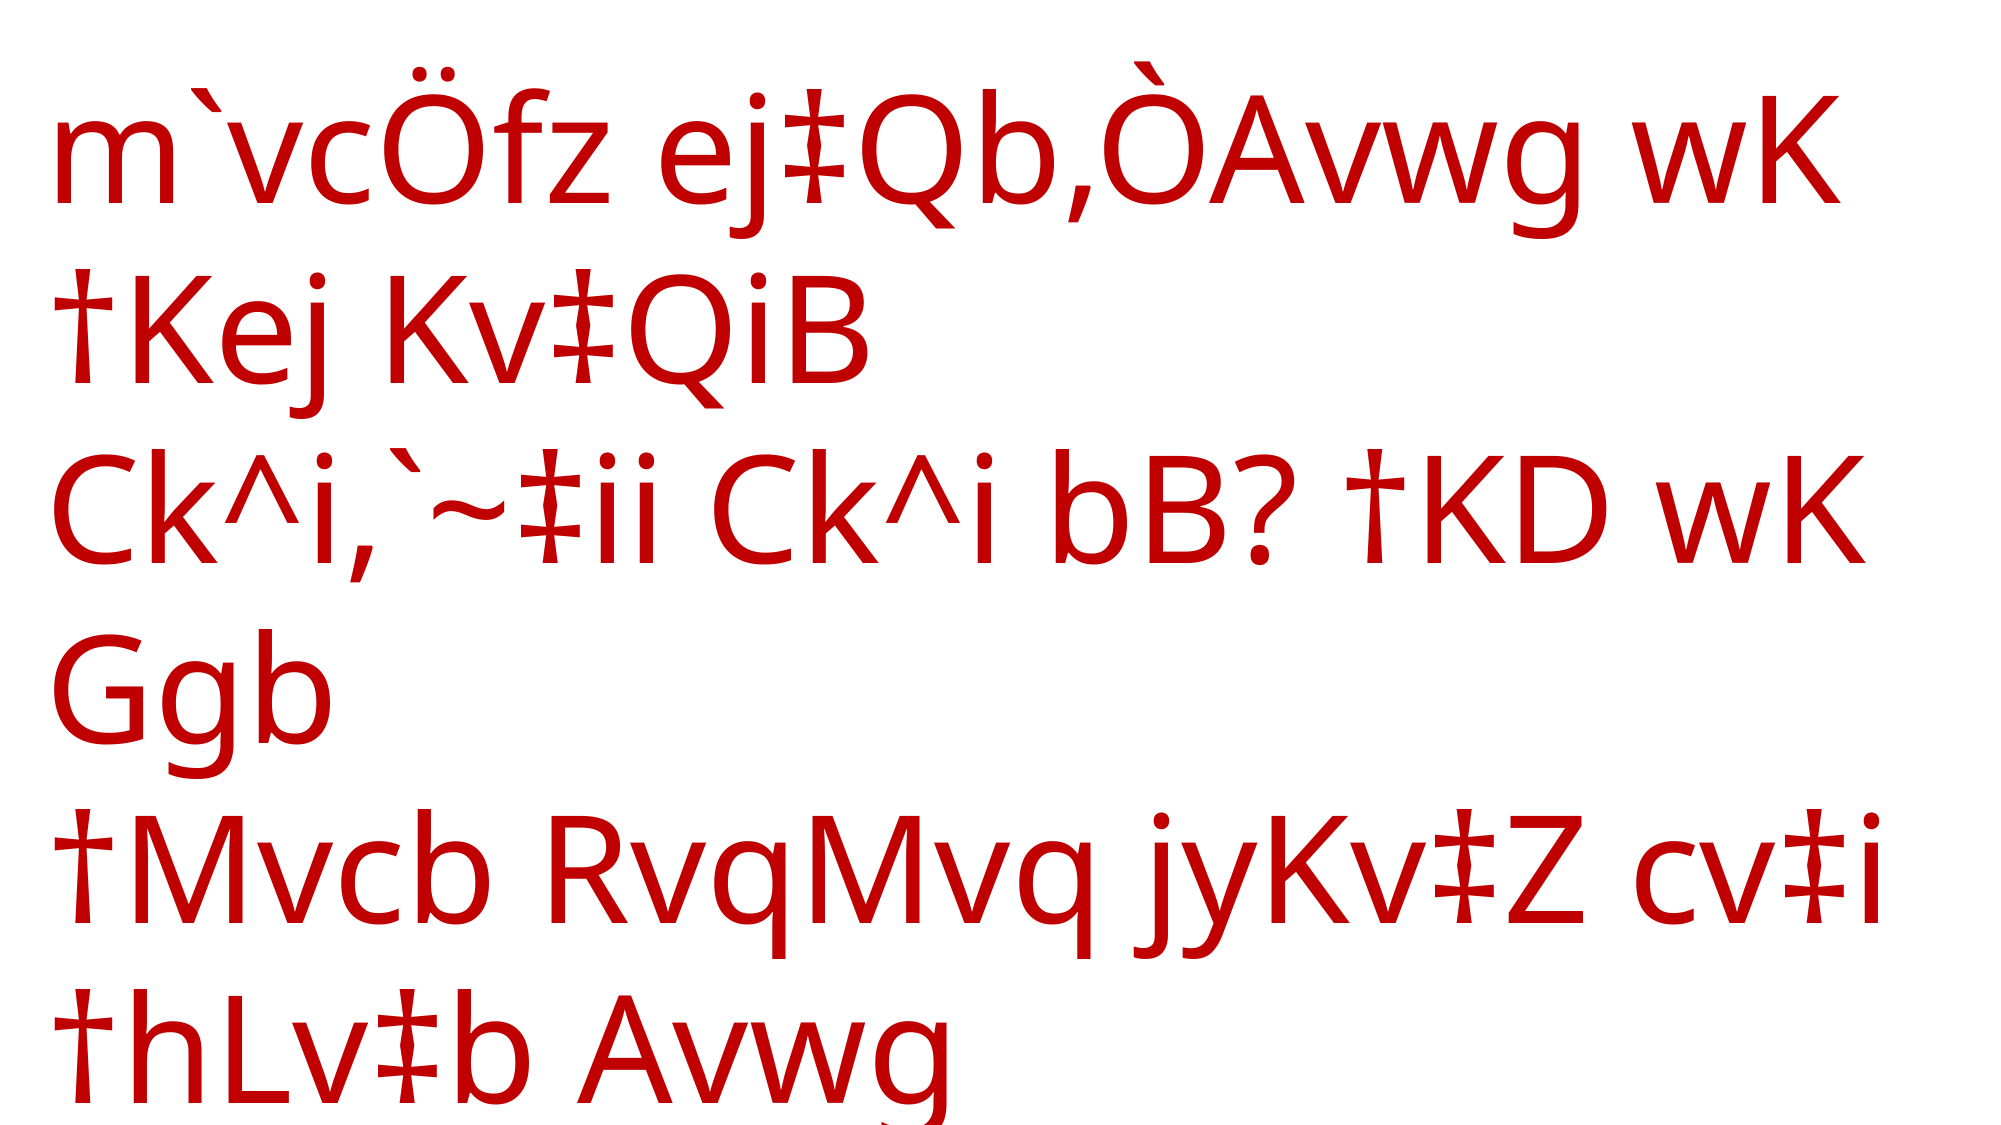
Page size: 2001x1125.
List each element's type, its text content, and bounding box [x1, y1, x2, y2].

text_box m`vcÖfz ej‡Qb,ÒAvwg wK †Kej Kv‡QiB Ck^i,`~‡ii Ck^i bB? †KD wK Ggb †Mvcb RvqMvq jyKv‡Z cv‡i †hLv‡b Avwg Zv‡K †`L‡Z cve bv? Avwg wK ¯^M© I c„w_exi me RvqMvq _vwK bv?Ó whiwgq 23 t 23-24 c` [30, 46, 2000, 1125]
